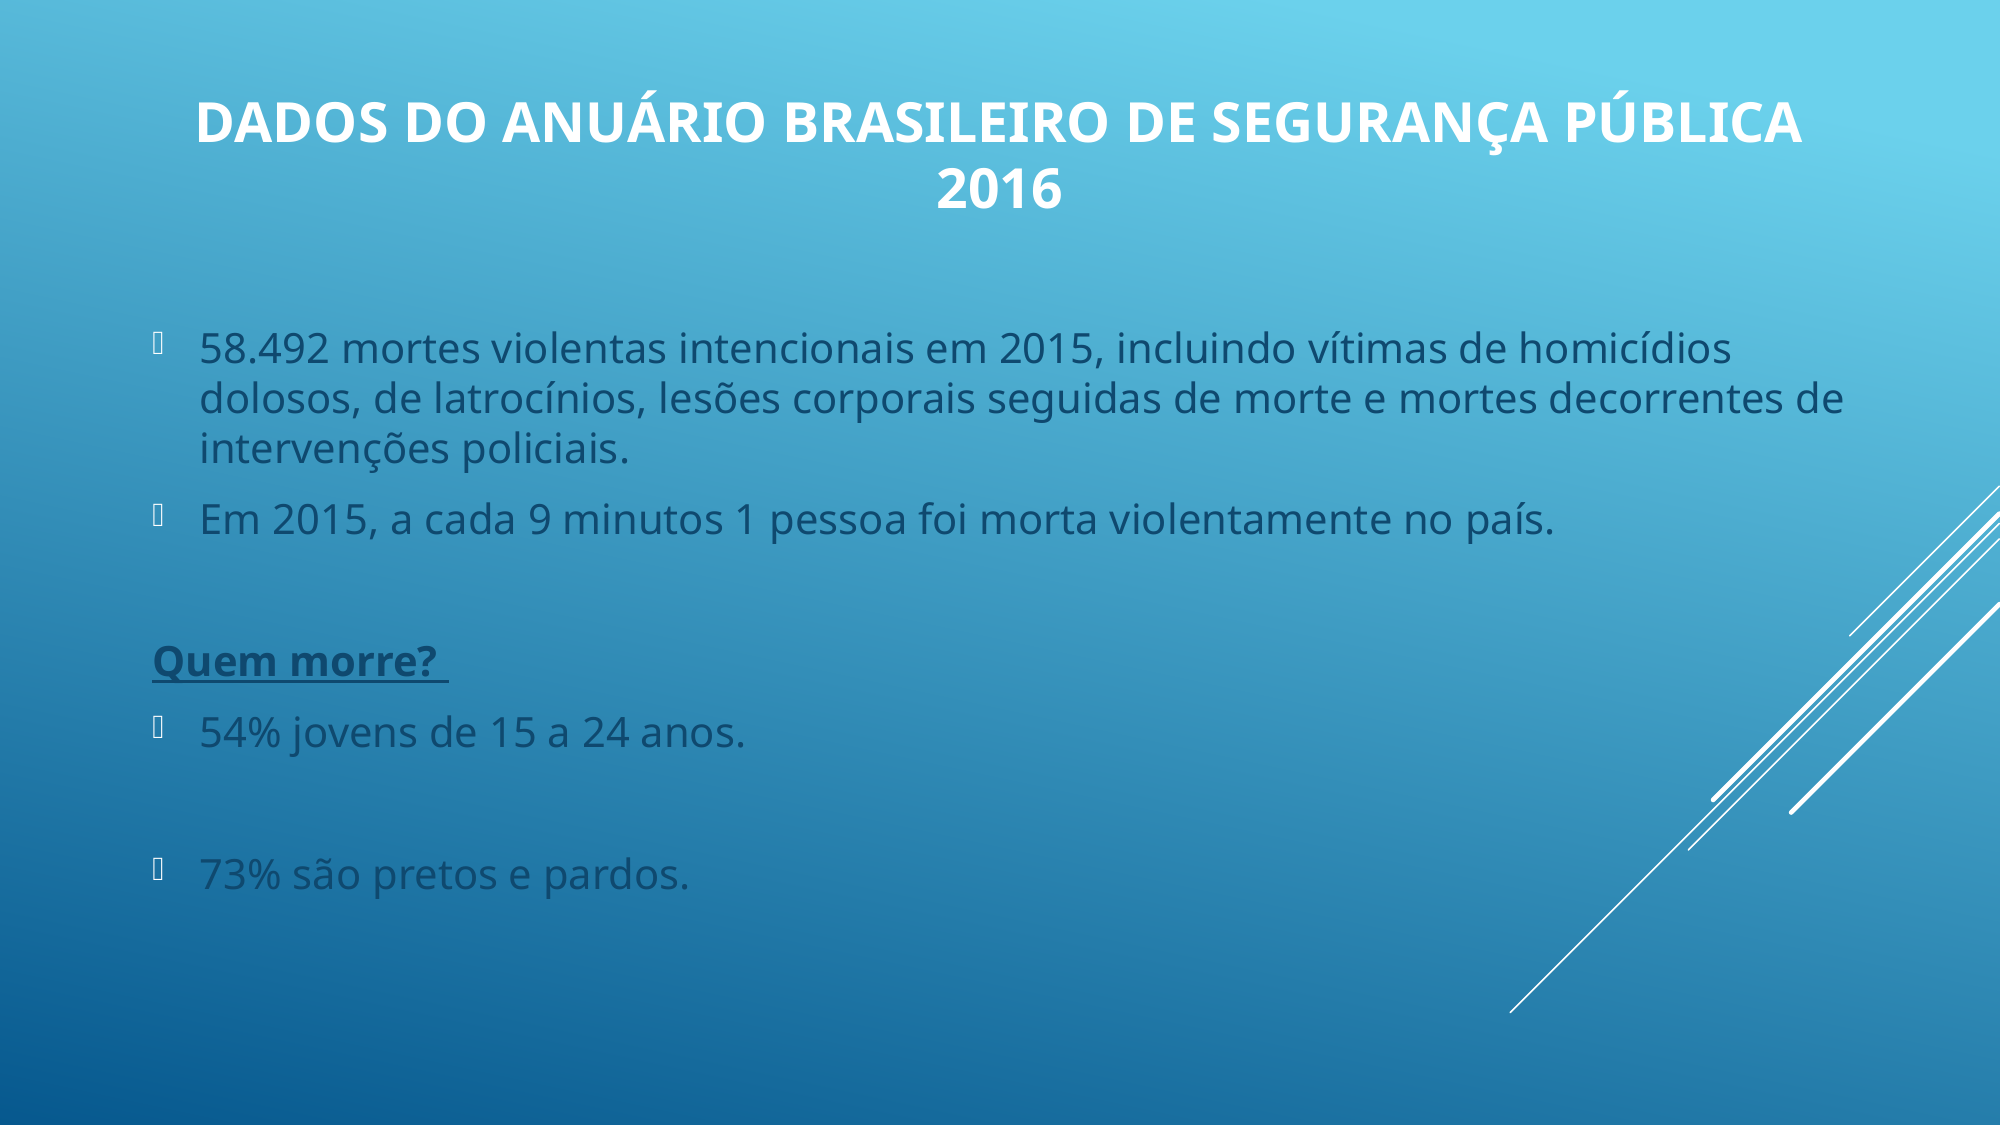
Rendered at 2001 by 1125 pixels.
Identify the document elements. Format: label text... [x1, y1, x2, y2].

title Dados do Anuário Brasileiro de Segurança Pública 2016 [137, 78, 1863, 277]
list 58.492 mortes violentas intencionais em 2015, incluindo vítimas de homicídios dolosos, de latrocínios, lesões corporais seguidas de morte e mortes decorrentes de intervenções policiais. Em 2015, a cada 9 minutos 1 pessoa foi morta violentamente no país. Quem morre? 54% jovens de 15 a 24 anos. 73% são pretos e pardos. [137, 277, 1863, 1014]
